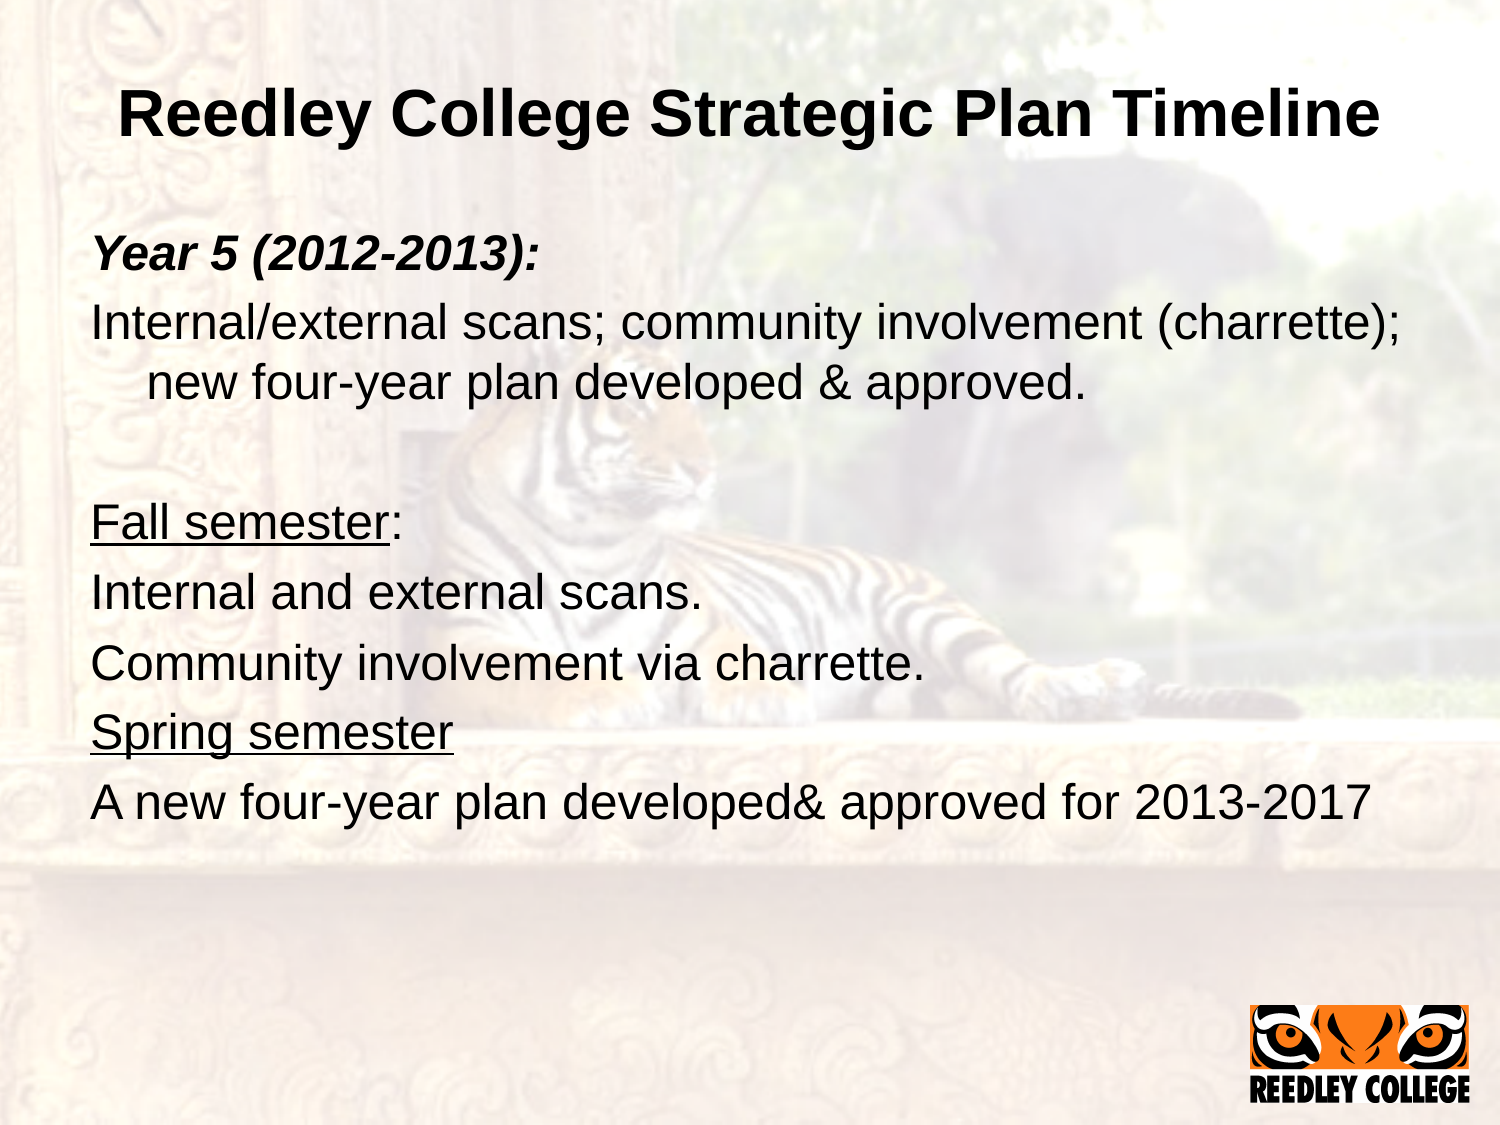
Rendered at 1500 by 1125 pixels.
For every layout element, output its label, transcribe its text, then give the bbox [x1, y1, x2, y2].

picture [1250, 1005, 1470, 1103]
title Reedley College Strategic Plan Timeline [74, 44, 1426, 176]
list Year 5 (2012-2013): Internal/external scans; community involvement (charrette); new four-year plan developed & approved. Fall semester: Internal and external scans. Community involvement via charrette. Spring semester A new four-year plan developed& approved for 2013-2017 [74, 212, 1426, 1006]
